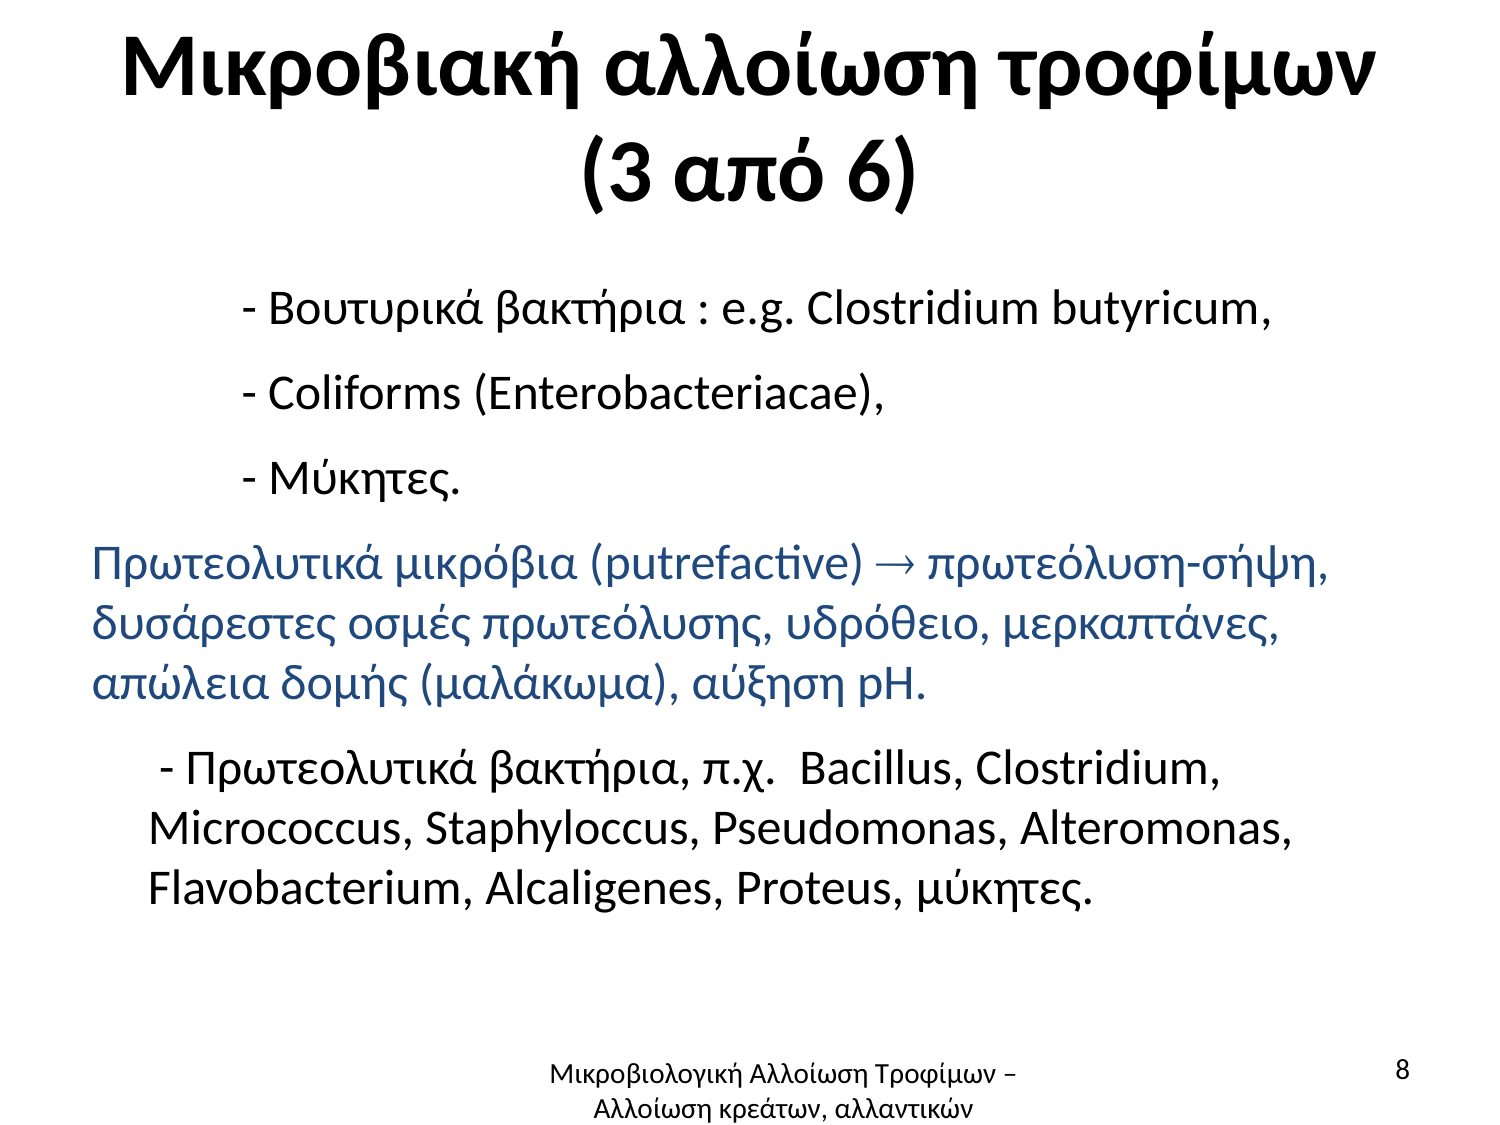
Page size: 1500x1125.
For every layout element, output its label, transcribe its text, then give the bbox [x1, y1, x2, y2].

list - Βουτυρικά βακτήρια : e.g. Clostridium butyricum, - Coliforms (Enterobacteriacae), - Μύκητες. Πρωτεολυτικά μικρόβια (putrefactive)  πρωτεόλυση-σήψη, δυσάρεστες οσμές πρωτεόλυσης, υδρόθειο, μερκαπτάνες, απώλεια δομής (μαλάκωμα), αύξηση pH. - Πρωτεολυτικά βακτήρια, π.χ. Bacillus, Clostridium, Micrococcus, Staphyloccus, Pseudomonas, Alteromonas, Flavobacterium, Alcaligenes, Proteus, μύκητες. [76, 267, 1425, 965]
text_box Μικροβιολογική Αλλοίωση Τροφίμων – Αλλοίωση κρεάτων, αλλαντικών [521, 1046, 1046, 1125]
title Μικροβιακή αλλοίωση τροφίμων (3 από 6) [5, 7, 1495, 224]
text_box 8 [1074, 1042, 1425, 1103]
